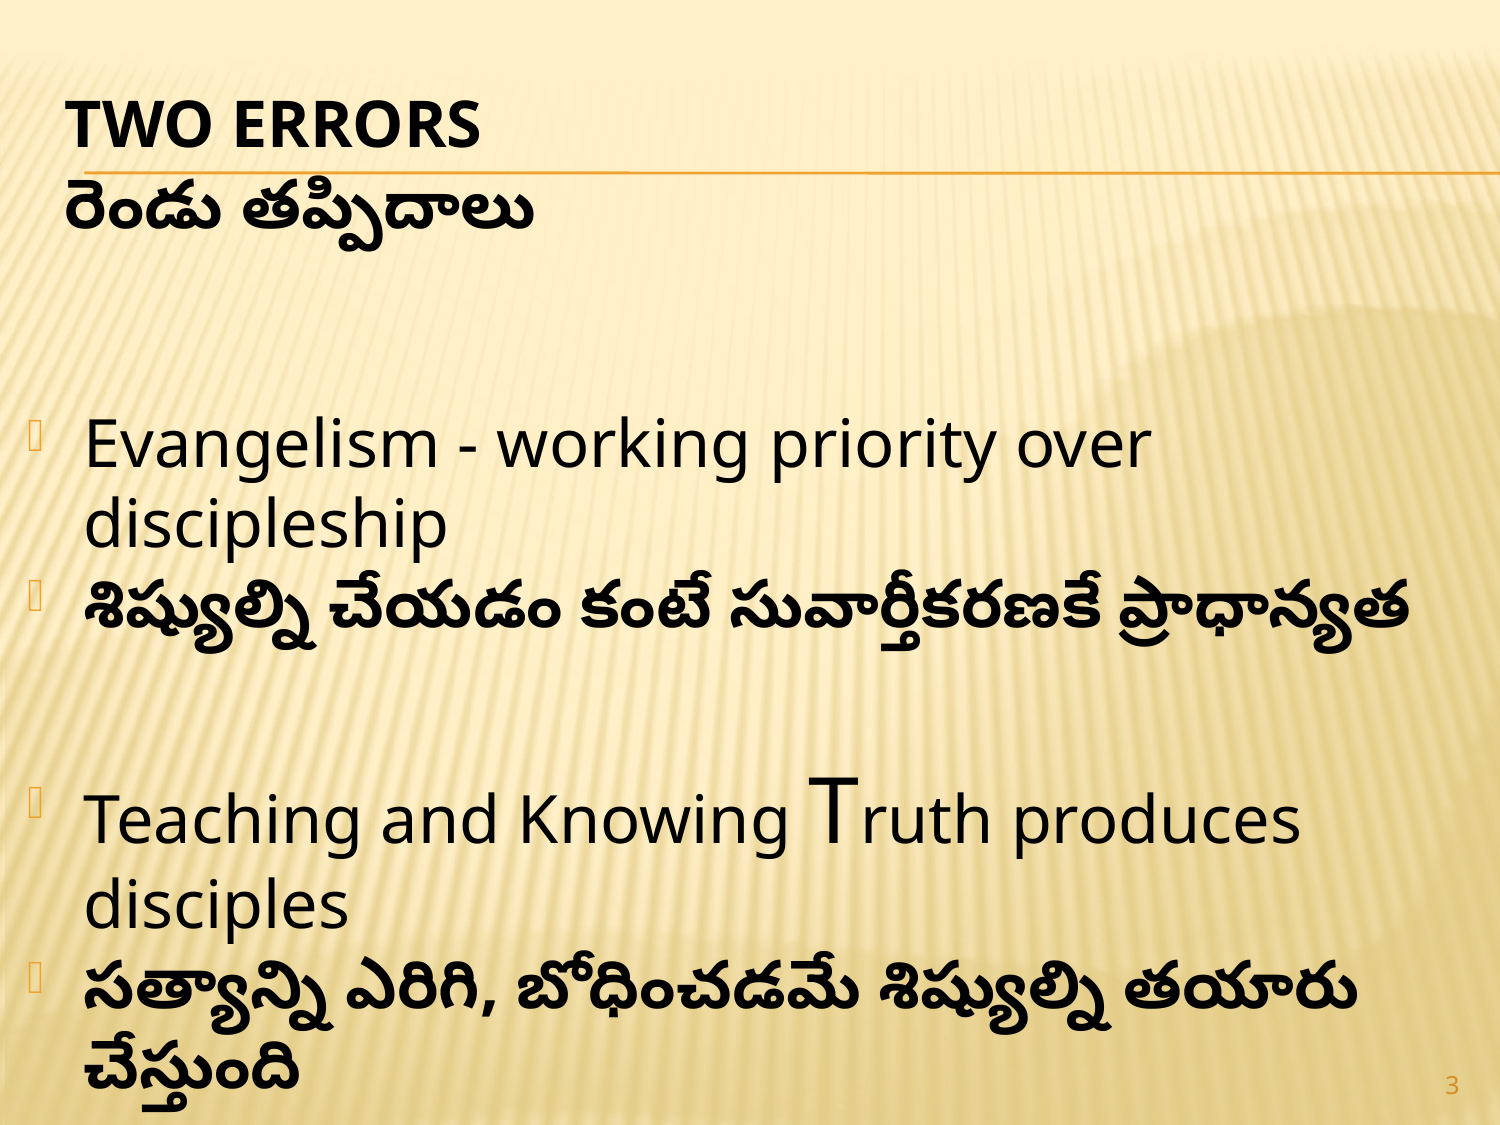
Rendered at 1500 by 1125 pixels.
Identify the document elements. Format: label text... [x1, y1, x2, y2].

title Two Errors రెండు తప్పిదాలు [50, 75, 1475, 250]
slide_number 3 [1350, 1061, 1475, 1103]
list Evangelism - working priority over discipleship శిష్యుల్ని చేయడం కంటే సువార్తీకరణకే ప్రాధాన్యత Teaching and Knowing Truth produces disciples సత్యాన్ని ఎరిగి, బోధించడమే శిష్యుల్ని తయారు చేస్తుంది [12, 299, 1463, 998]
